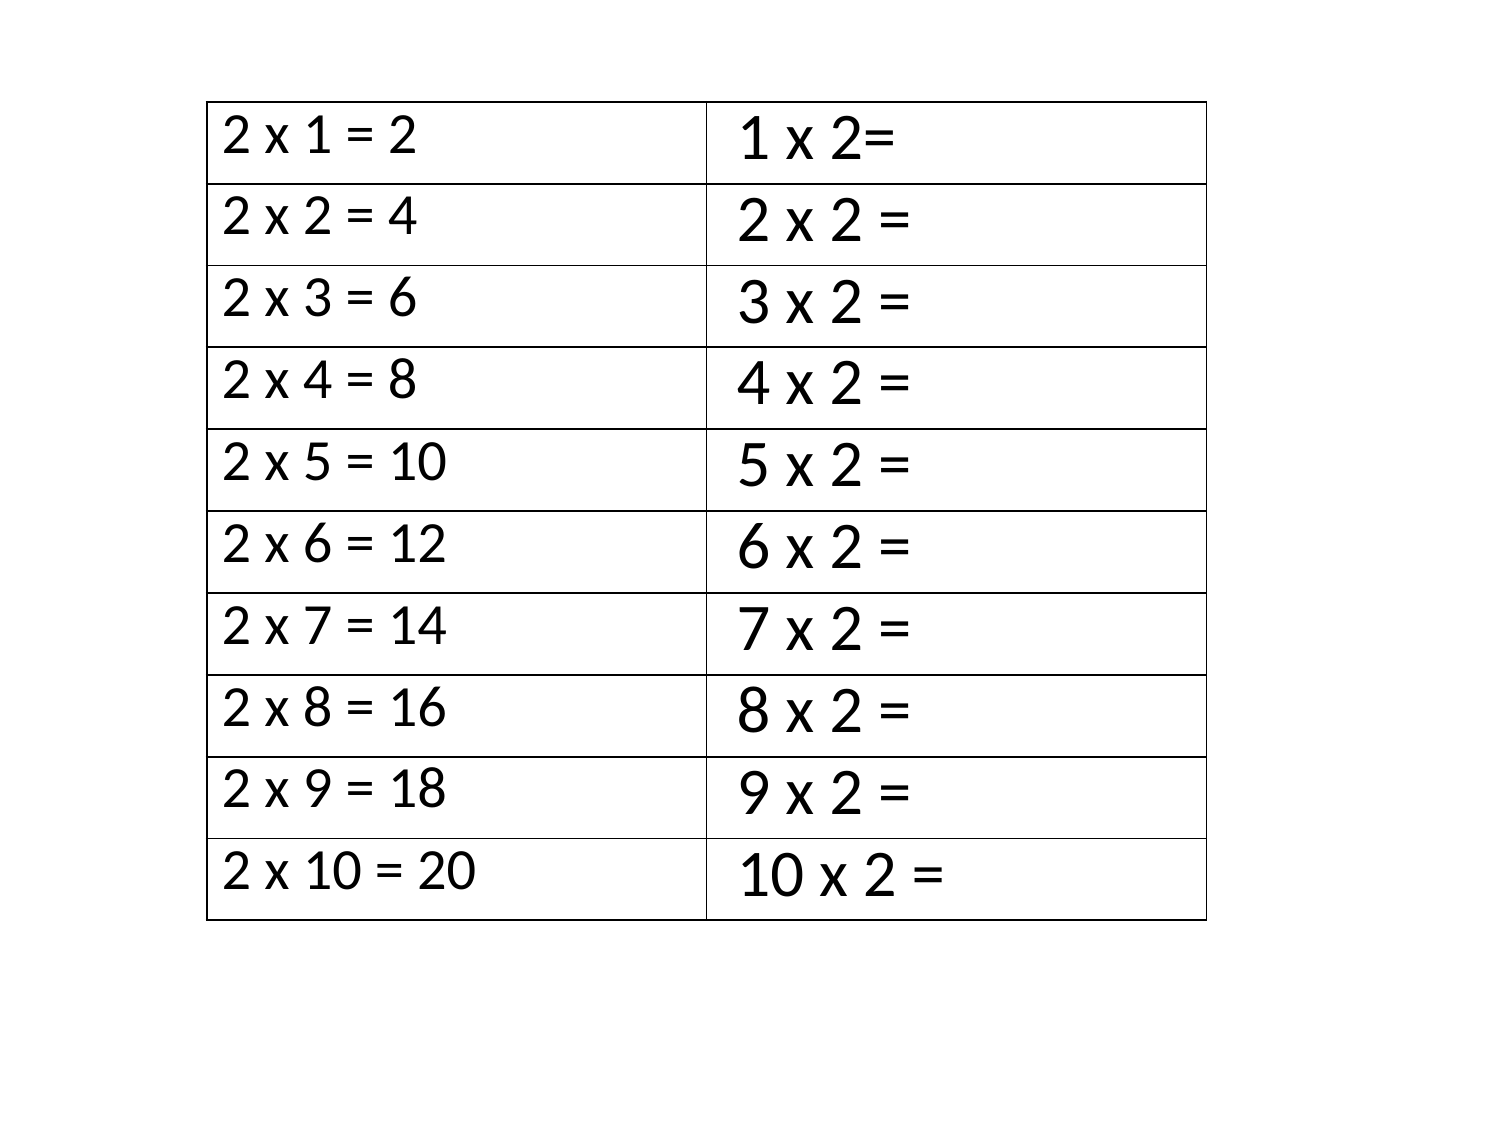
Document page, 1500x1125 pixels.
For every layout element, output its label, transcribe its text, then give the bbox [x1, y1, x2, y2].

table_header 2 х 1 = 2 [208, 103, 706, 183]
table_header 1 х 2= [707, 103, 1206, 183]
table_cell 5 х 2 = [707, 430, 1206, 510]
table_cell 10 х 2 = [707, 839, 1206, 919]
table_cell 9 х 2 = [707, 758, 1206, 838]
table_cell 2 х 3 = 6 [208, 266, 706, 346]
table_cell 2 х 9 = 18 [208, 758, 706, 838]
table_cell 4 х 2 = [707, 348, 1206, 428]
table_cell 8 х 2 = [707, 676, 1206, 756]
table_cell 2 х 8 = 16 [208, 676, 706, 756]
table_cell 2 х 5 = 10 [208, 430, 706, 510]
table_cell 2 х 2 = 4 [208, 185, 706, 265]
table_cell 2 х 7 = 14 [208, 594, 706, 674]
table_cell 3 х 2 = [707, 266, 1206, 346]
table_cell 2 х 2 = [707, 185, 1206, 265]
table_cell 2 х 6 = 12 [208, 512, 706, 592]
table_cell 2 х 10 = 20 [208, 839, 706, 919]
table_cell 6 х 2 = [707, 512, 1206, 592]
table_cell 7 х 2 = [707, 594, 1206, 674]
table_cell 2 х 4 = 8 [208, 348, 706, 428]
